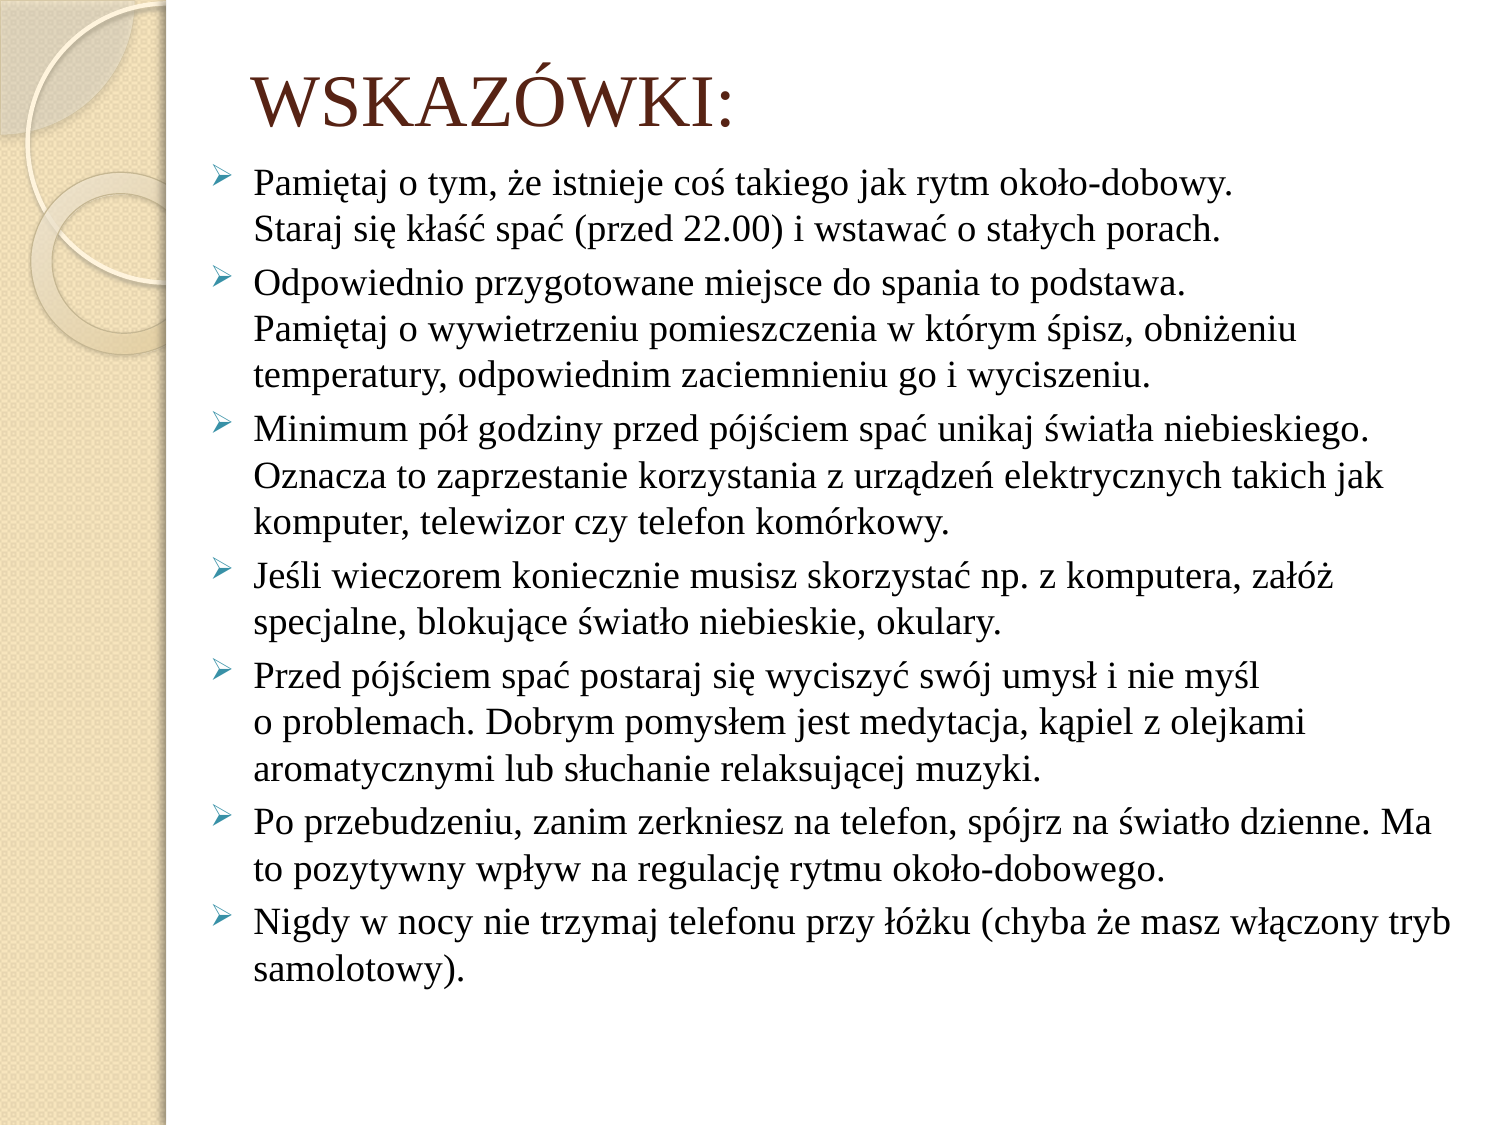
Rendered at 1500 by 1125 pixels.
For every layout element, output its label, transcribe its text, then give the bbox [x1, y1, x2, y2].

title WSKAZÓWKI: [235, 45, 1466, 149]
list Pamiętaj o tym, że istnieje coś takiego jak rytm około-dobowy. Staraj się kłaść spać (przed 22.00) i wstawać o stałych porach. Odpowiednio przygotowane miejsce do spania to podstawa. Pamiętaj o wywietrzeniu pomieszczenia w którym śpisz, obniżeniu temperatury, odpowiednim zaciemnieniu go i wyciszeniu. Minimum pół godziny przed pójściem spać unikaj światła niebieskiego. Oznacza to zaprzestanie korzystania z urządzeń elektrycznych takich jak komputer, telewizor czy telefon komórkowy. Jeśli wieczorem koniecznie musisz skorzystać np. z komputera, załóż specjalne, blokujące światło niebieskie, okulary. Przed pójściem spać postaraj się wyciszyć swój umysł i nie myśl o problemach. Dobrym pomysłem jest medytacja, kąpiel z olejkami aromatycznymi lub słuchanie relaksującej muzyki. Po przebudzeniu, zanim zerkniesz na telefon, spójrz na światło dzienne. Ma to pozytywny wpływ na regulację rytmu około-dobowego. Nigdy w nocy nie trzymaj telefonu przy łóżku (chyba że masz włączony tryb samolotowy). [183, 149, 1471, 1025]
